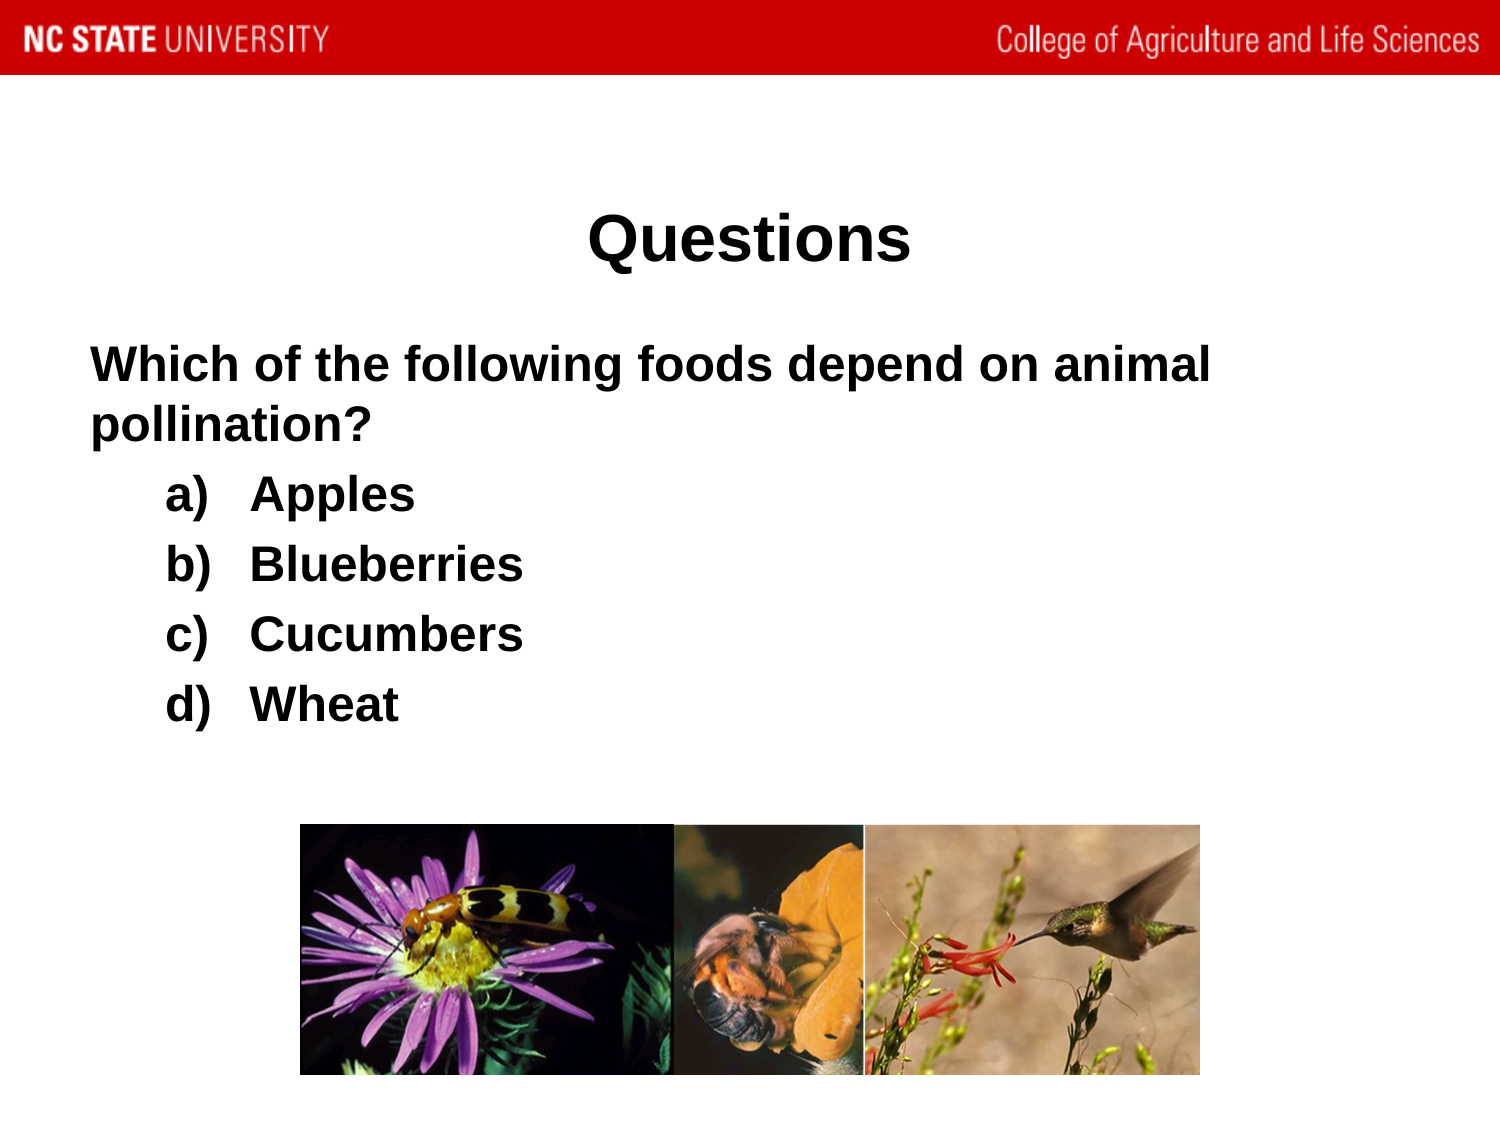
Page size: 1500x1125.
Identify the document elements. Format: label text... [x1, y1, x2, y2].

list Which of the following foods depend on animal pollination? Apples Blueberries Cucumbers Wheat [75, 324, 1425, 834]
title Questions [75, 147, 1425, 323]
picture [299, 824, 1201, 1076]
